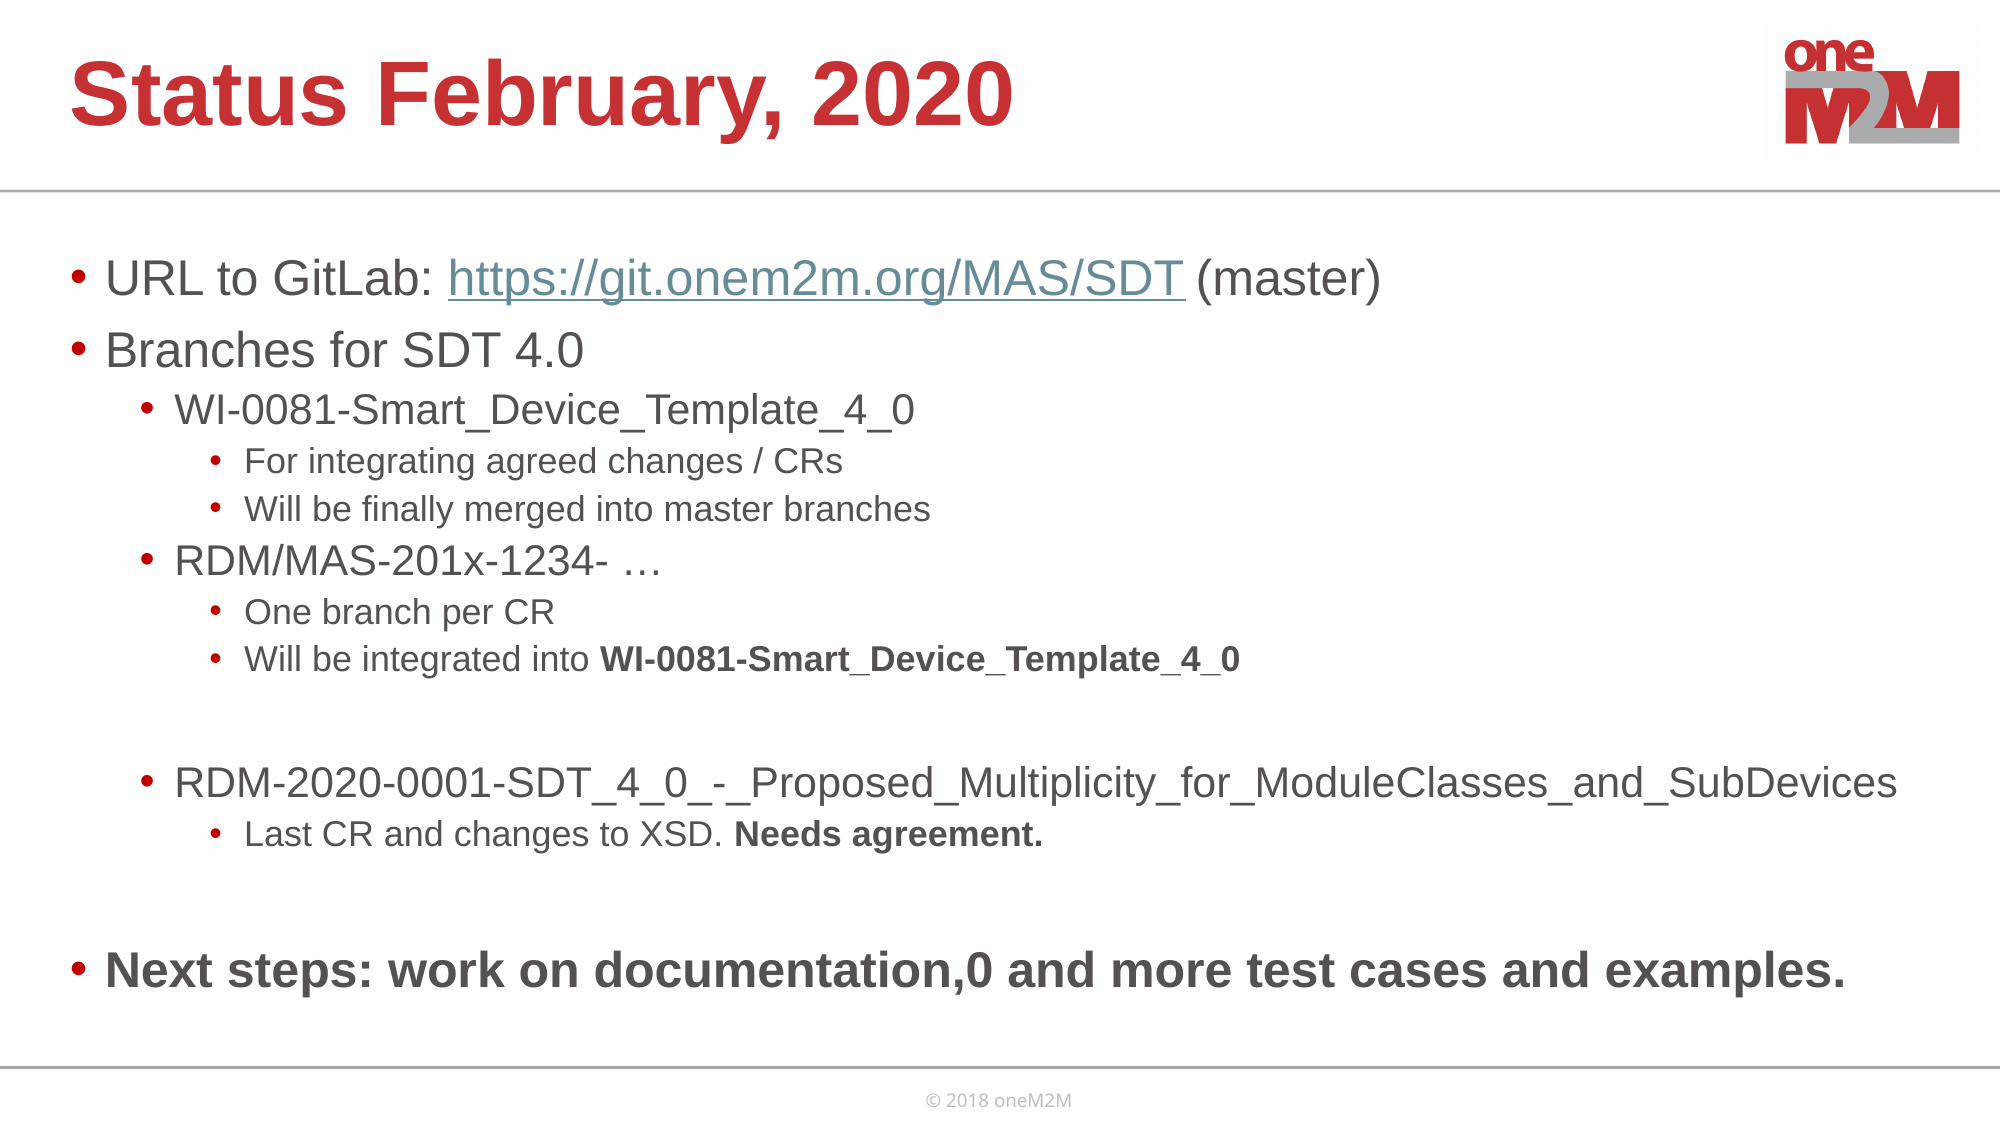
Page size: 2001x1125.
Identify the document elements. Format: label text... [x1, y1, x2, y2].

title Status February, 2020 [54, 0, 1343, 193]
list URL to GitLab: https://git.onem2m.org/MAS/SDT (master) Branches for SDT 4.0 WI-0081-Smart_Device_Template_4_0 For integrating agreed changes / CRs Will be finally merged into master branches RDM/MAS-201x-1234- … One branch per CR Will be integrated into WI-0081-Smart_Device_Template_4_0 RDM-2020-0001-SDT_4_0_-_Proposed_Multiplicity_for_ModuleClasses_and_SubDevices Last CR and changes to XSD. Needs agreement. Next steps: work on documentation,0 and more test cases and examples. [54, 245, 1936, 1057]
picture [1763, 17, 1981, 166]
